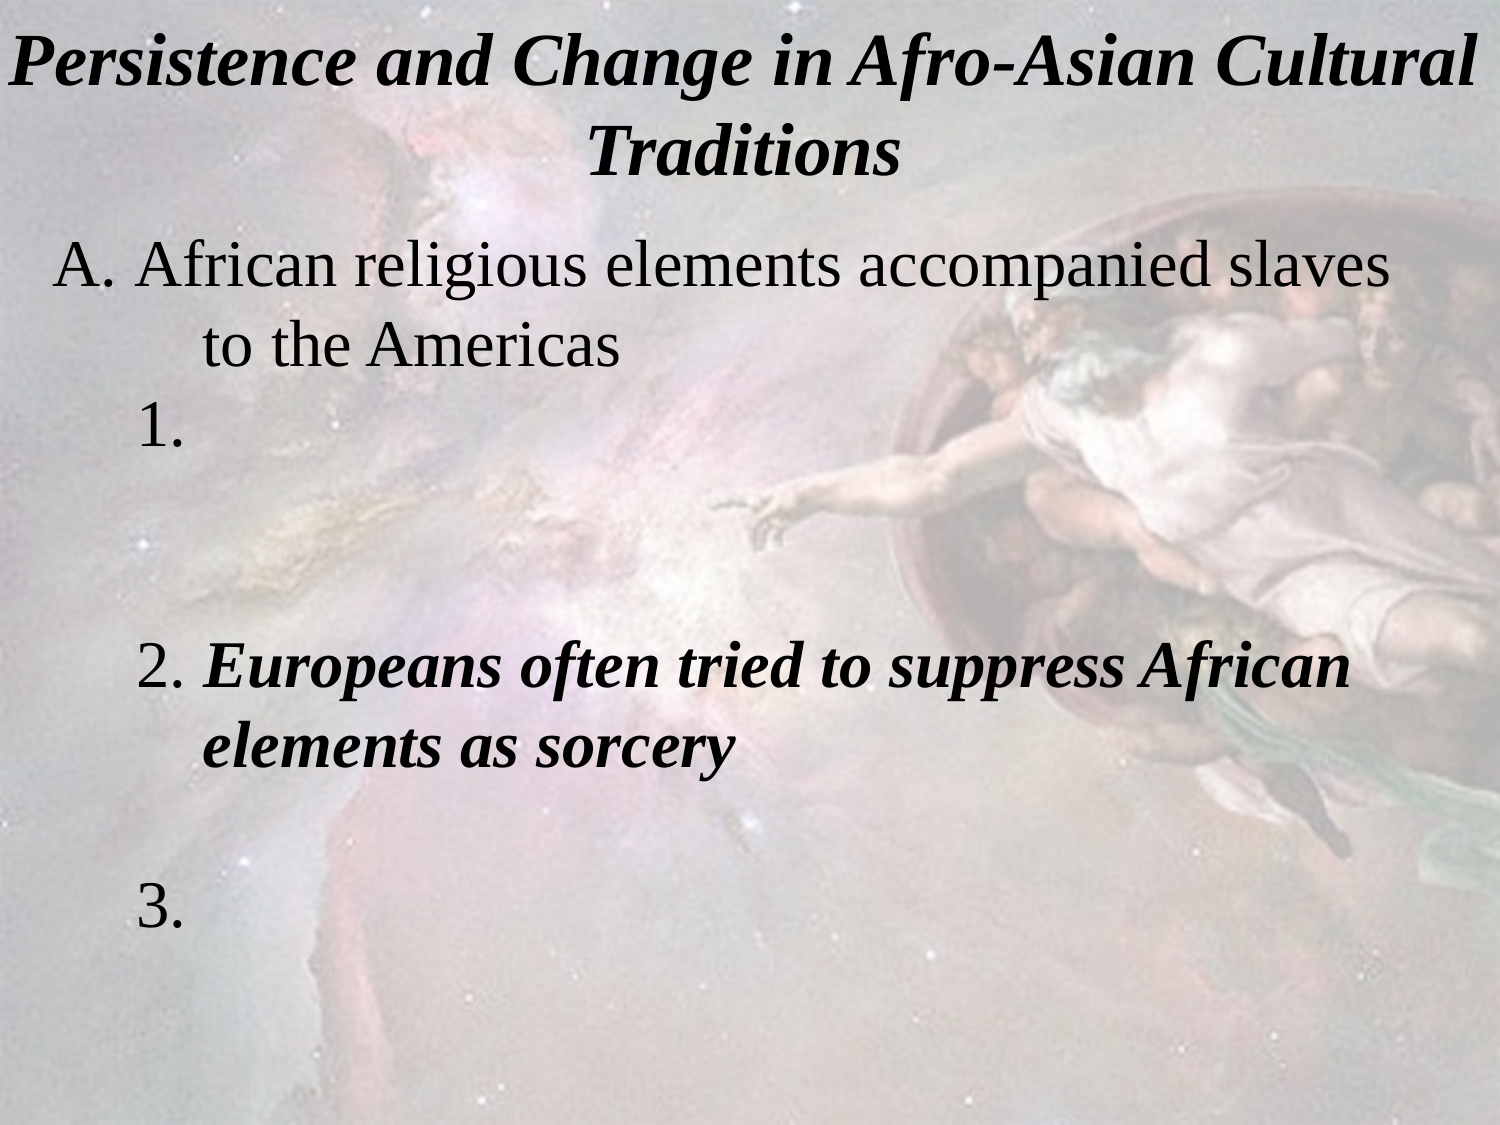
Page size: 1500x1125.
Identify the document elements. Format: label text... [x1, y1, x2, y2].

subtitle A. African religious elements accompanied slaves to the Americas 1. 2. Europeans often tried to suppress African elements as sorcery 3. [37, 212, 1475, 1075]
title Persistence and Change in Afro-Asian Cultural Traditions [0, 1, 1500, 289]
